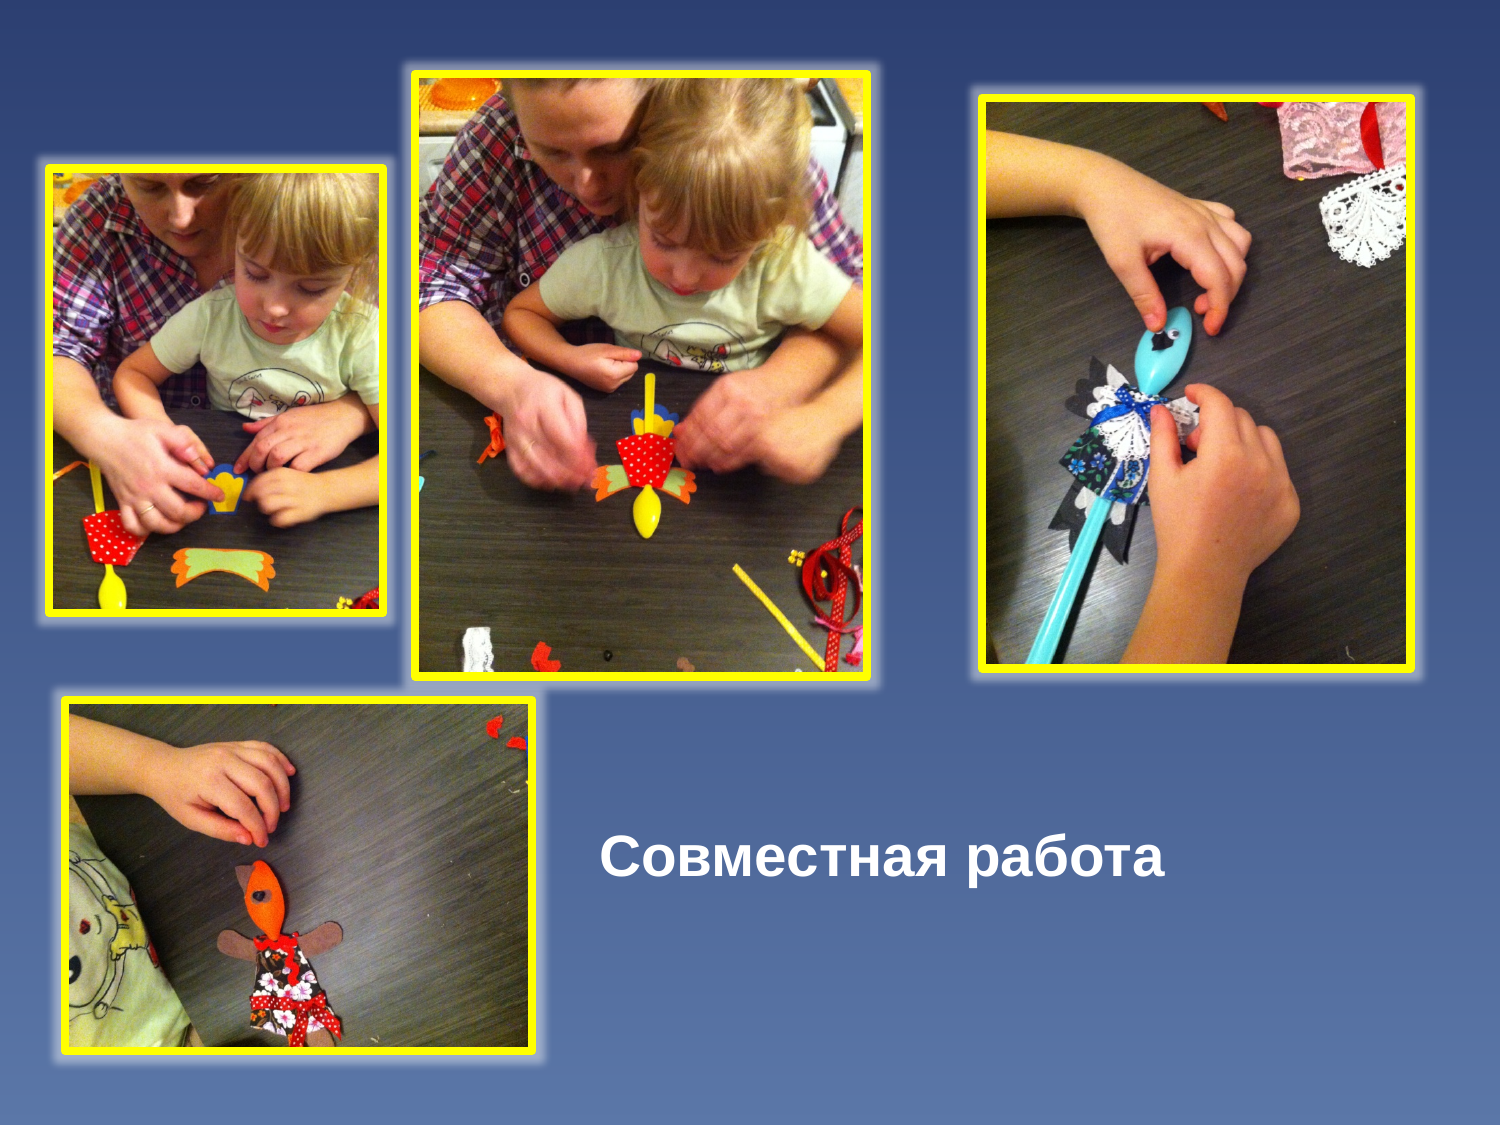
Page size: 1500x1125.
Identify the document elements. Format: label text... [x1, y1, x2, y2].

text_box Совместная работа [584, 810, 1500, 896]
picture [418, 77, 864, 673]
picture [985, 101, 1407, 665]
picture [52, 172, 380, 610]
picture [68, 703, 529, 1048]
